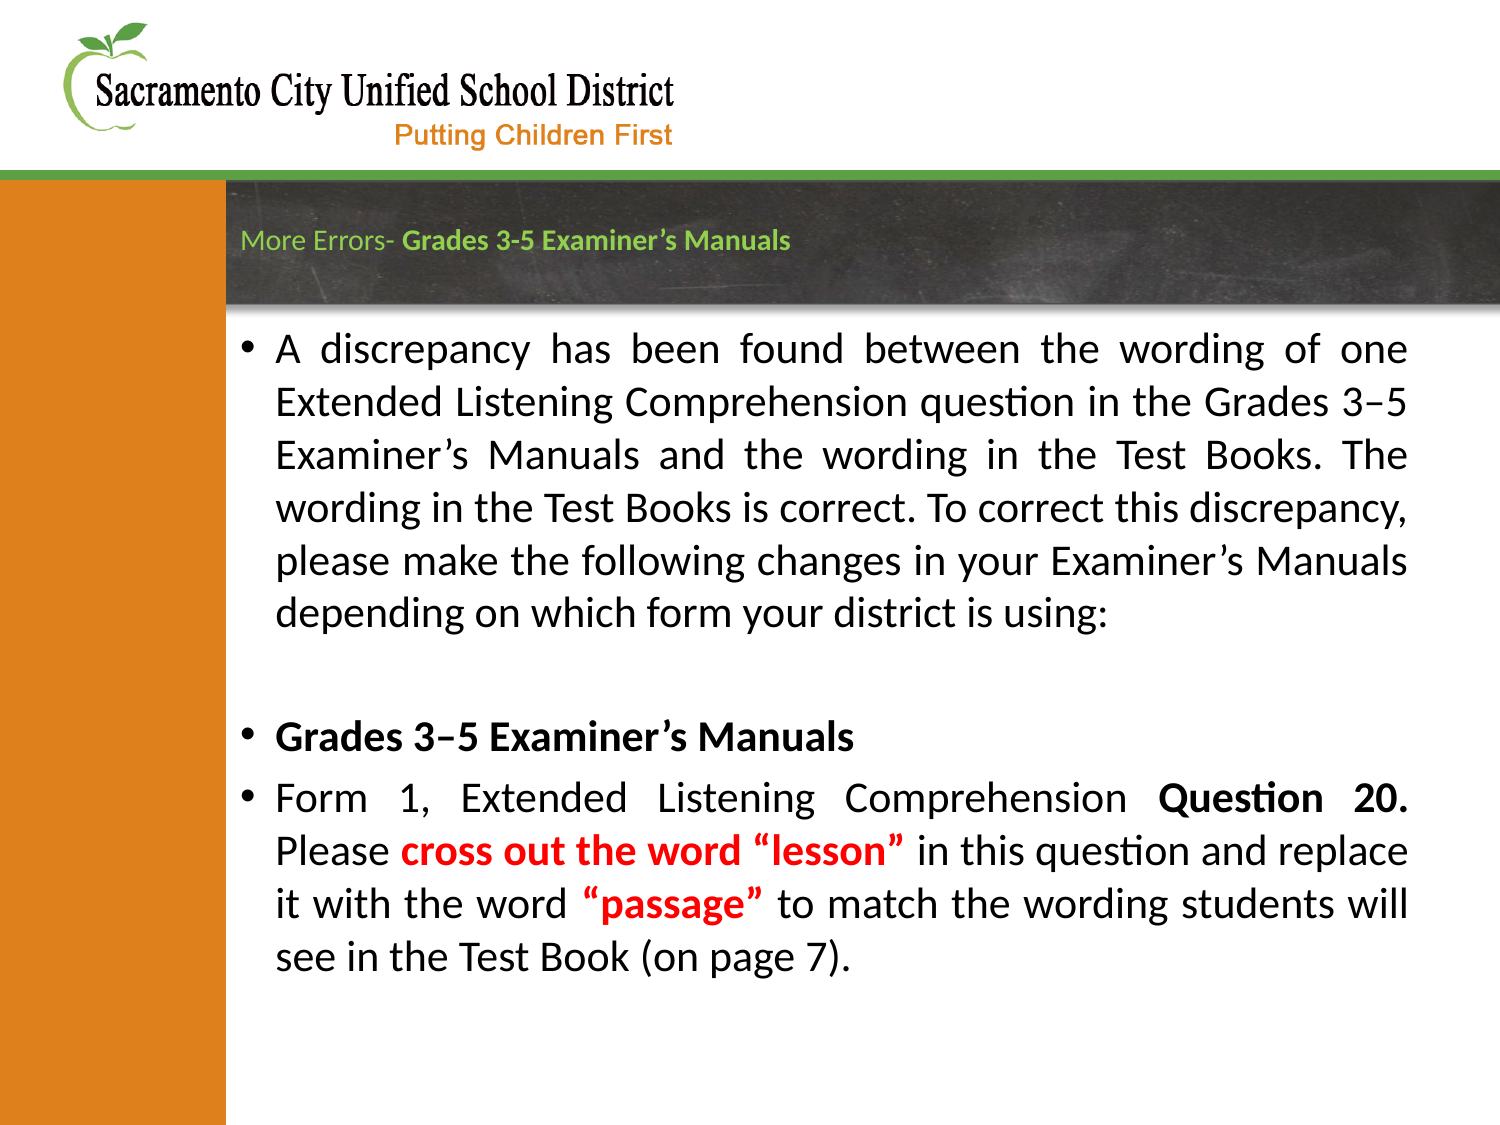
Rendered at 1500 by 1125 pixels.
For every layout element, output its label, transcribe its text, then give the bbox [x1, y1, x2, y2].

picture [0, 0, 1500, 1125]
list A discrepancy has been found between the wording of one Extended Listening Comprehension question in the Grades 3–5 Examiner’s Manuals and the wording in the Test Books. The wording in the Test Books is correct. To correct this discrepancy, please make the following changes in your Examiner’s Manuals depending on which form your district is using: Grades 3–5 Examiner’s Manuals Form 1, Extended Listening Comprehension Question 20. Please cross out the word “lesson” in this question and replace it with the word “passage” to match the wording students will see in the Test Book (on page 7). [225, 312, 1425, 1005]
title More Errors- Grades 3-5 Examiner’s Manuals [225, 212, 1500, 300]
